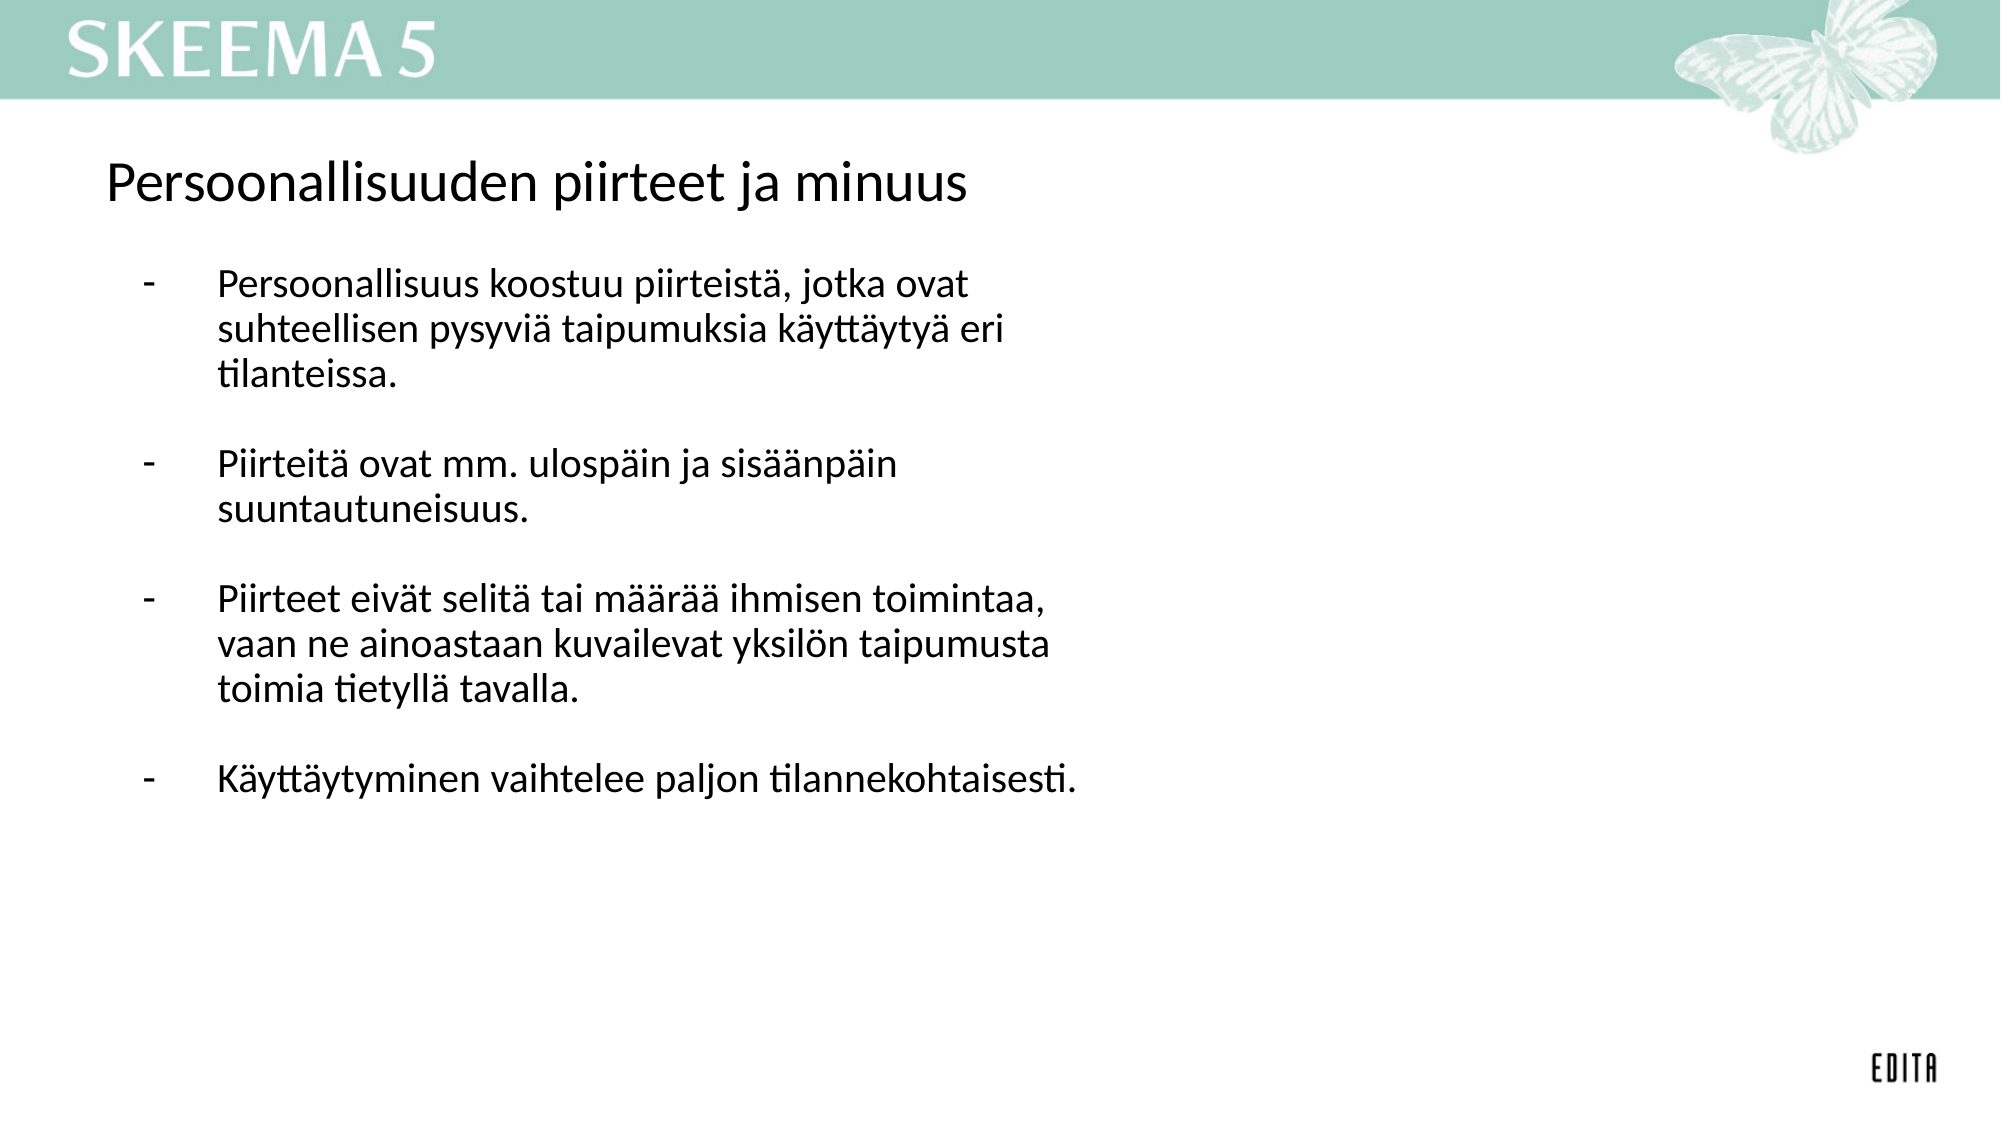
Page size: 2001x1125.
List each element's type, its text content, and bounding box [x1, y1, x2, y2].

list Persoonallisuus koostuu piirteistä, jotka ovat suhteellisen pysyviä taipumuksia käyttäytyä eri tilanteissa. Piirteitä ovat mm. ulospäin ja sisäänpäin suuntautuneisuus. Piirteet eivät selitä tai määrää ihmisen toimintaa, vaan ne ainoastaan kuvailevat yksilön taipumusta toimia tietyllä tavalla. Käyttäytyminen vaihtelee paljon tilannekohtaisesti. [97, 241, 1119, 937]
text_box Persoonallisuuden piirteet ja minuus [91, 135, 1000, 266]
picture [0, 0, 2001, 1125]
